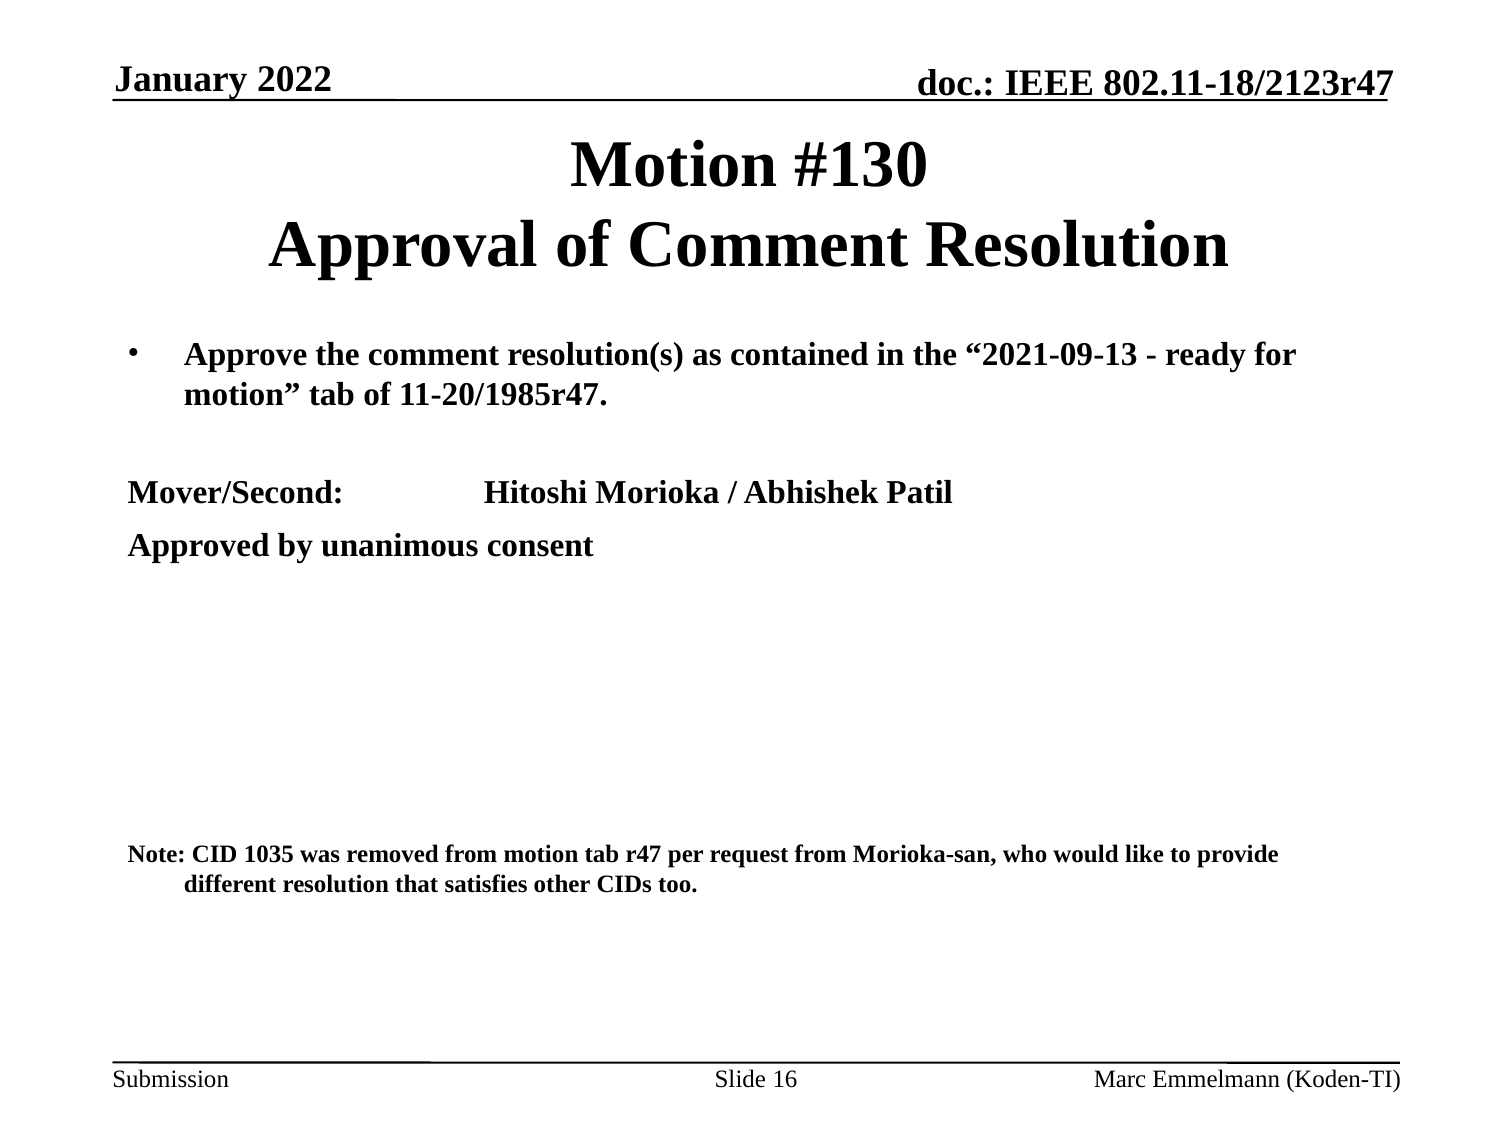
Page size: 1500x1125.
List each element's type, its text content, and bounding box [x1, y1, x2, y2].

list Approve the comment resolution(s) as contained in the “2021-09-13 - ready for motion” tab of 11-20/1985r47. Mover/Second: Hitoshi Morioka / Abhishek Patil Approved by unanimous consent Note: CID 1035 was removed from motion tab r47 per request from Morioka-san, who would like to provide different resolution that satisfies other CIDs too. [112, 324, 1388, 1000]
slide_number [114, 54, 423, 100]
title Motion #130 Approval of Comment Resolution [112, 112, 1388, 288]
slide_number Slide 16 [712, 1061, 800, 1123]
footer Marc Emmelmann (Koden-TI) [878, 1061, 1402, 1093]
